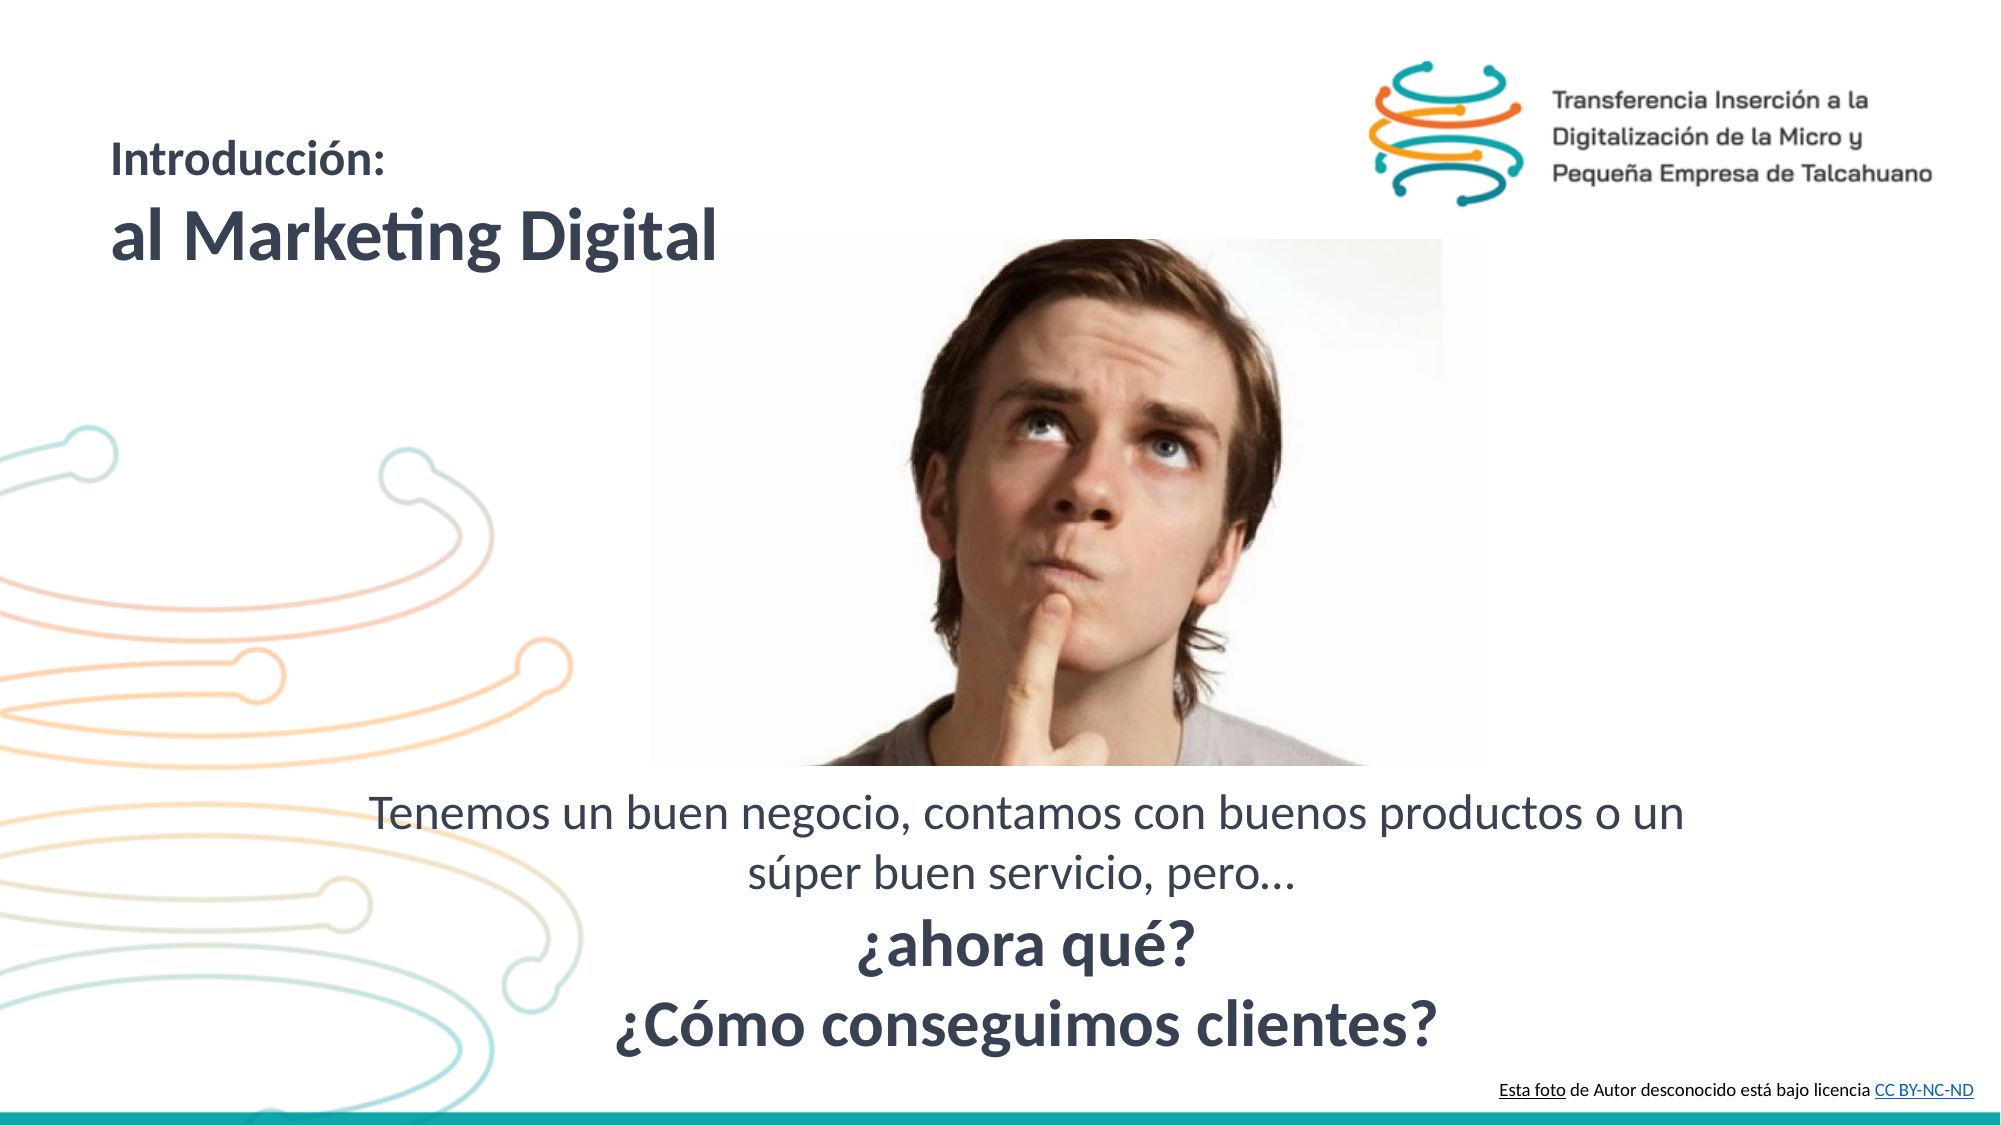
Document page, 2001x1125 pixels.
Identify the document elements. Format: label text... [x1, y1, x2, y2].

text_box Esta foto de Autor desconocido está bajo licencia CC BY-NC-ND [1484, 1070, 2000, 1108]
picture [0, 0, 2001, 1125]
text_box Tenemos un buen negocio, contamos con buenos productos o un súper buen servicio, pero… ¿ahora qué? ¿Cómo conseguimos clientes? [311, 772, 1743, 1068]
text_box Introducción: al Marketing Digital [95, 118, 1630, 284]
